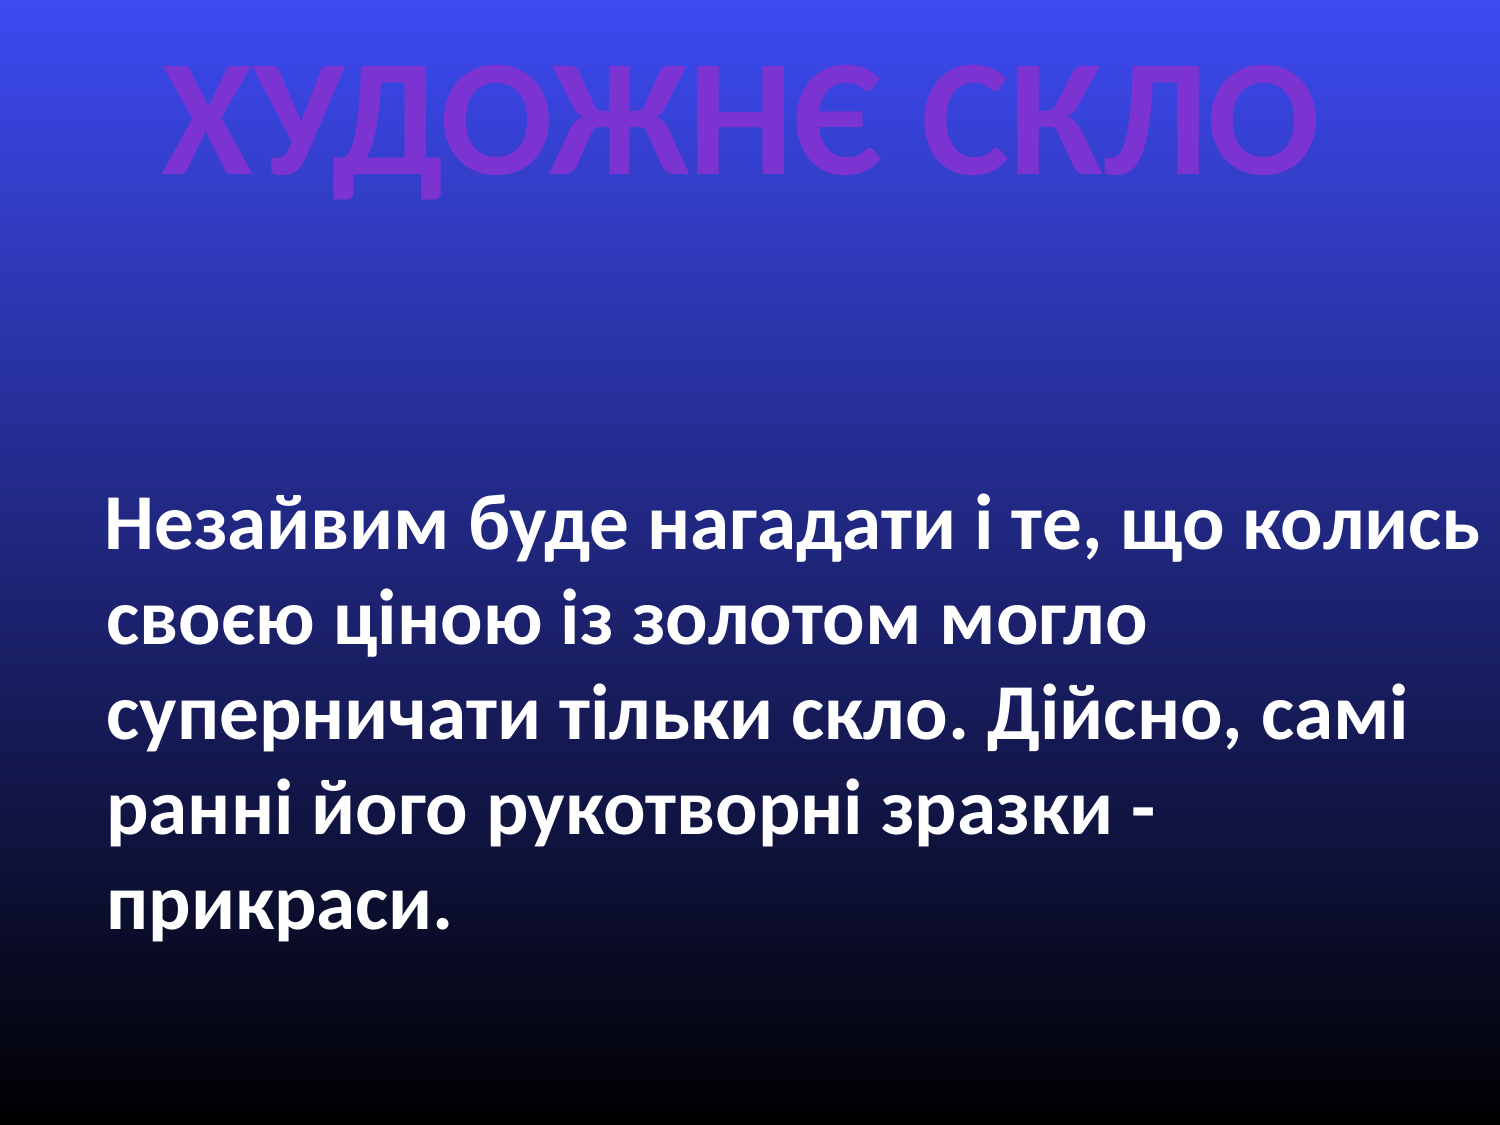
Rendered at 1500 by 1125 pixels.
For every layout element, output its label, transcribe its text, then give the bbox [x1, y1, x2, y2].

text_box Художнє скло [146, 0, 1337, 215]
list Незайвим буде нагадати і те, що колись своєю ціною із золотом могло суперничати тільки скло. Дійсно, самі ранні його рукотворні зразки - прикраси. [35, 351, 1500, 1125]
